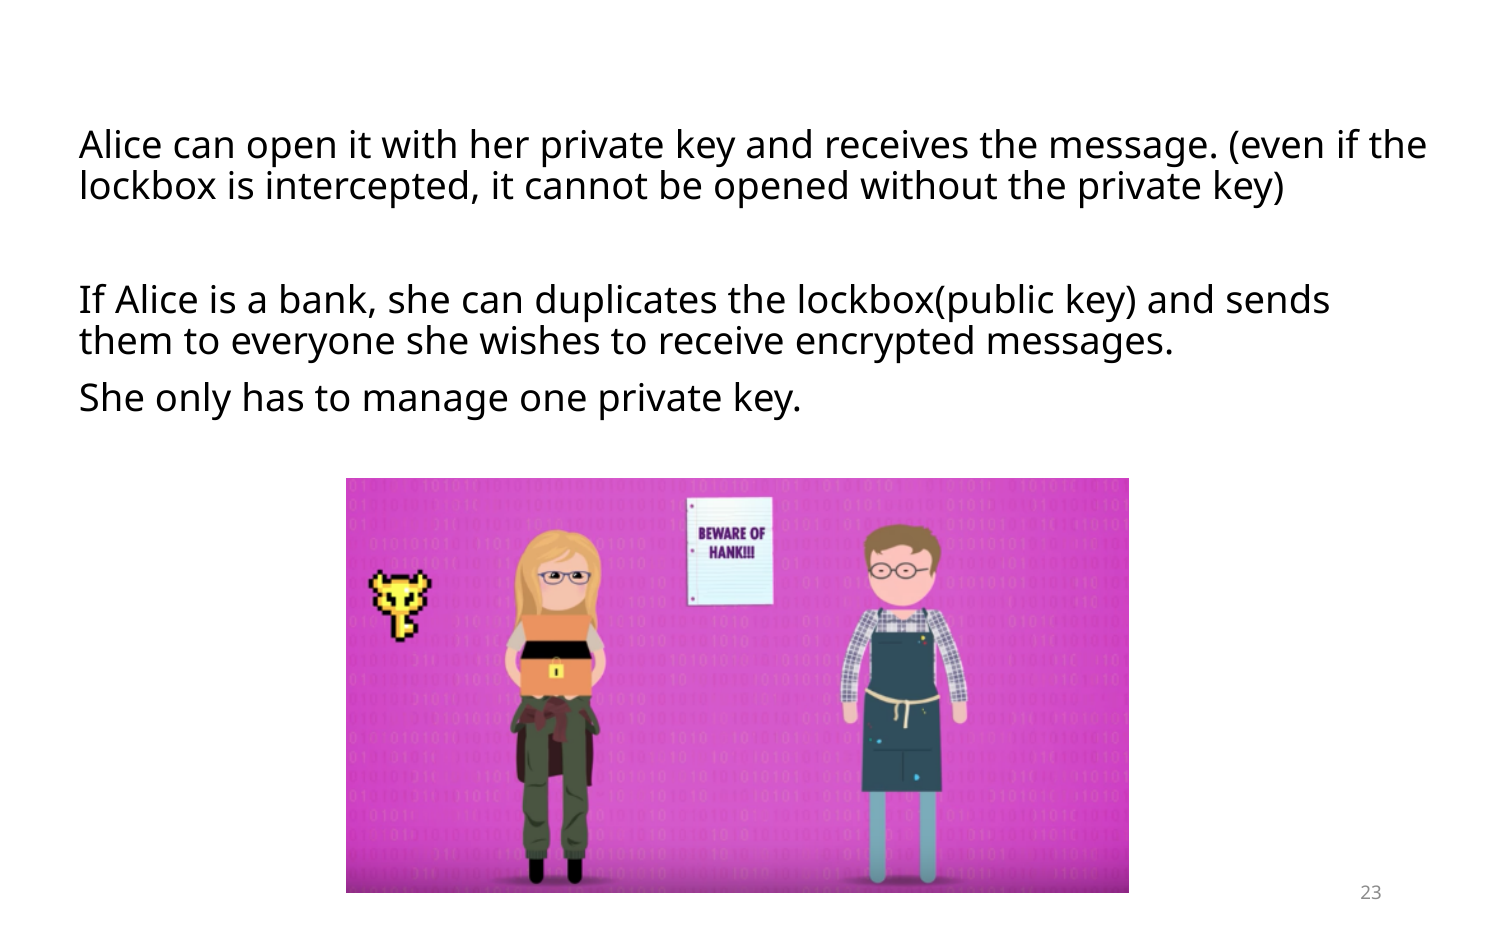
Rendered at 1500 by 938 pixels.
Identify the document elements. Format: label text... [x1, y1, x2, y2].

slide_number 23 [1059, 868, 1397, 919]
list Alice can open it with her private key and receives the message. (even if the lockbox is intercepted, it cannot be opened without the private key) If Alice is a bank, she can duplicates the lockbox(public key) and sends them to everyone she wishes to receive encrypted messages. She only has to manage one private key. [64, 117, 1446, 917]
picture [346, 478, 1129, 893]
